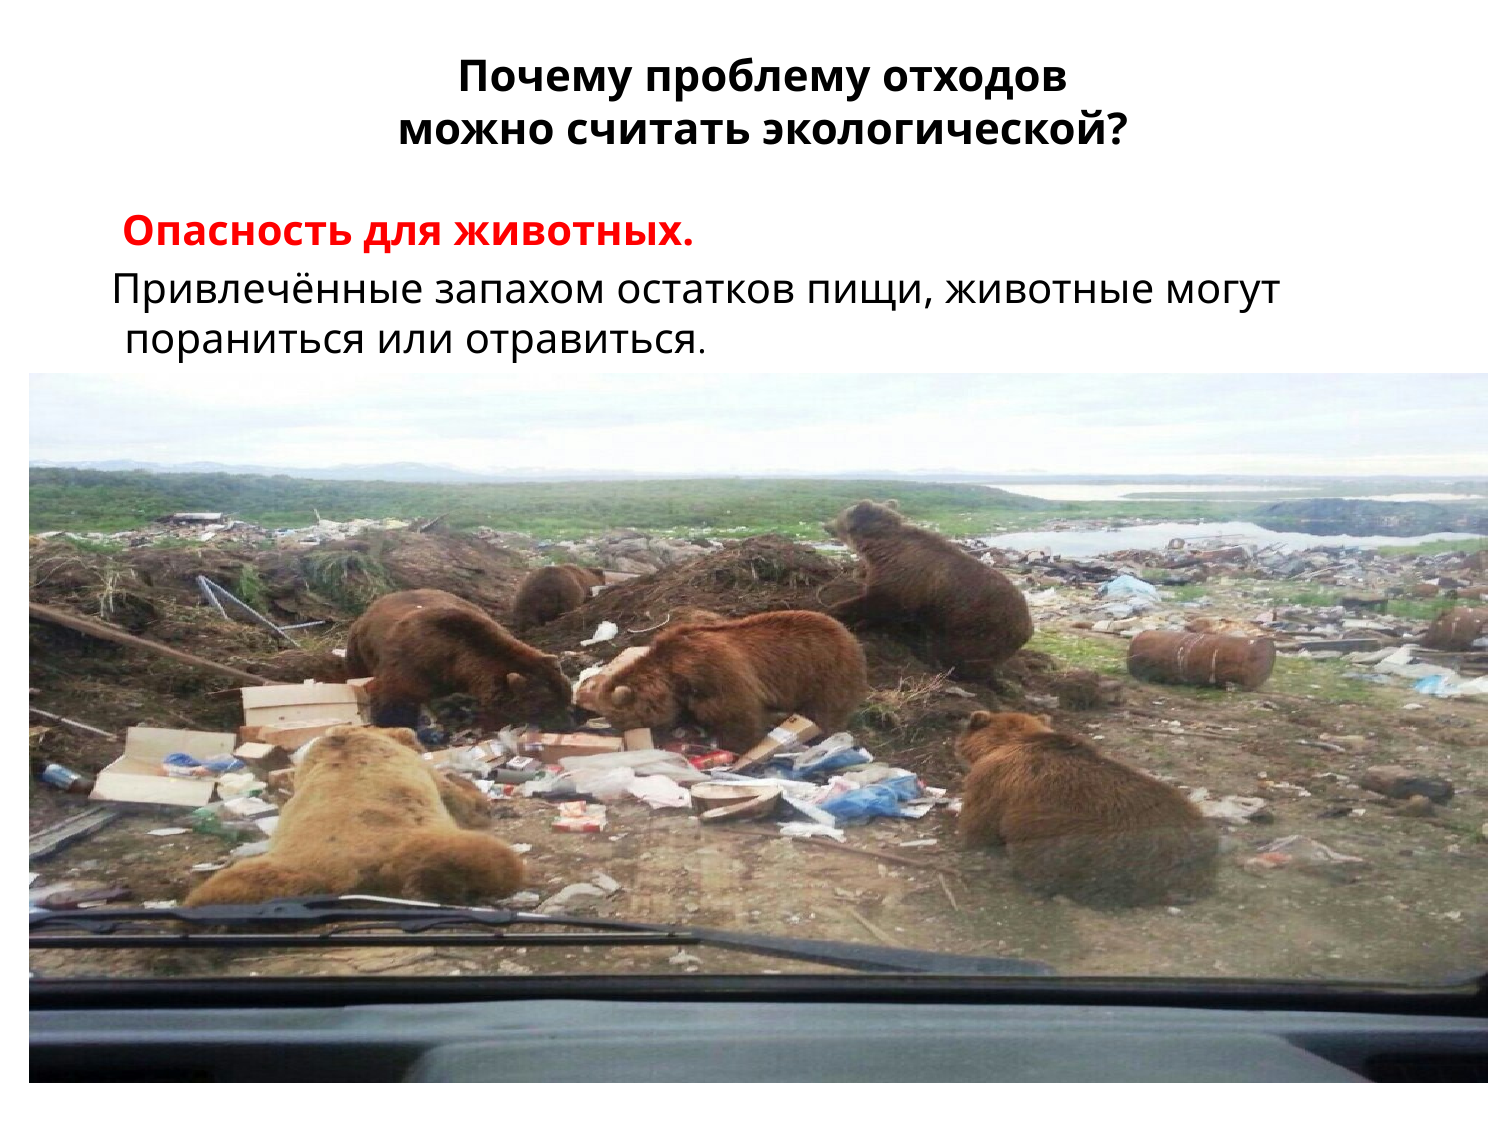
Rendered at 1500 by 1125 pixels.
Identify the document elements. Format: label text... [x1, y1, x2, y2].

list Опасность для животных. Привлечённые запахом остатков пищи, животные могут пораниться или отравиться. [53, 196, 1377, 371]
title Почему проблему отходов можно считать экологической? [75, 40, 1451, 161]
picture [29, 373, 1489, 1083]
